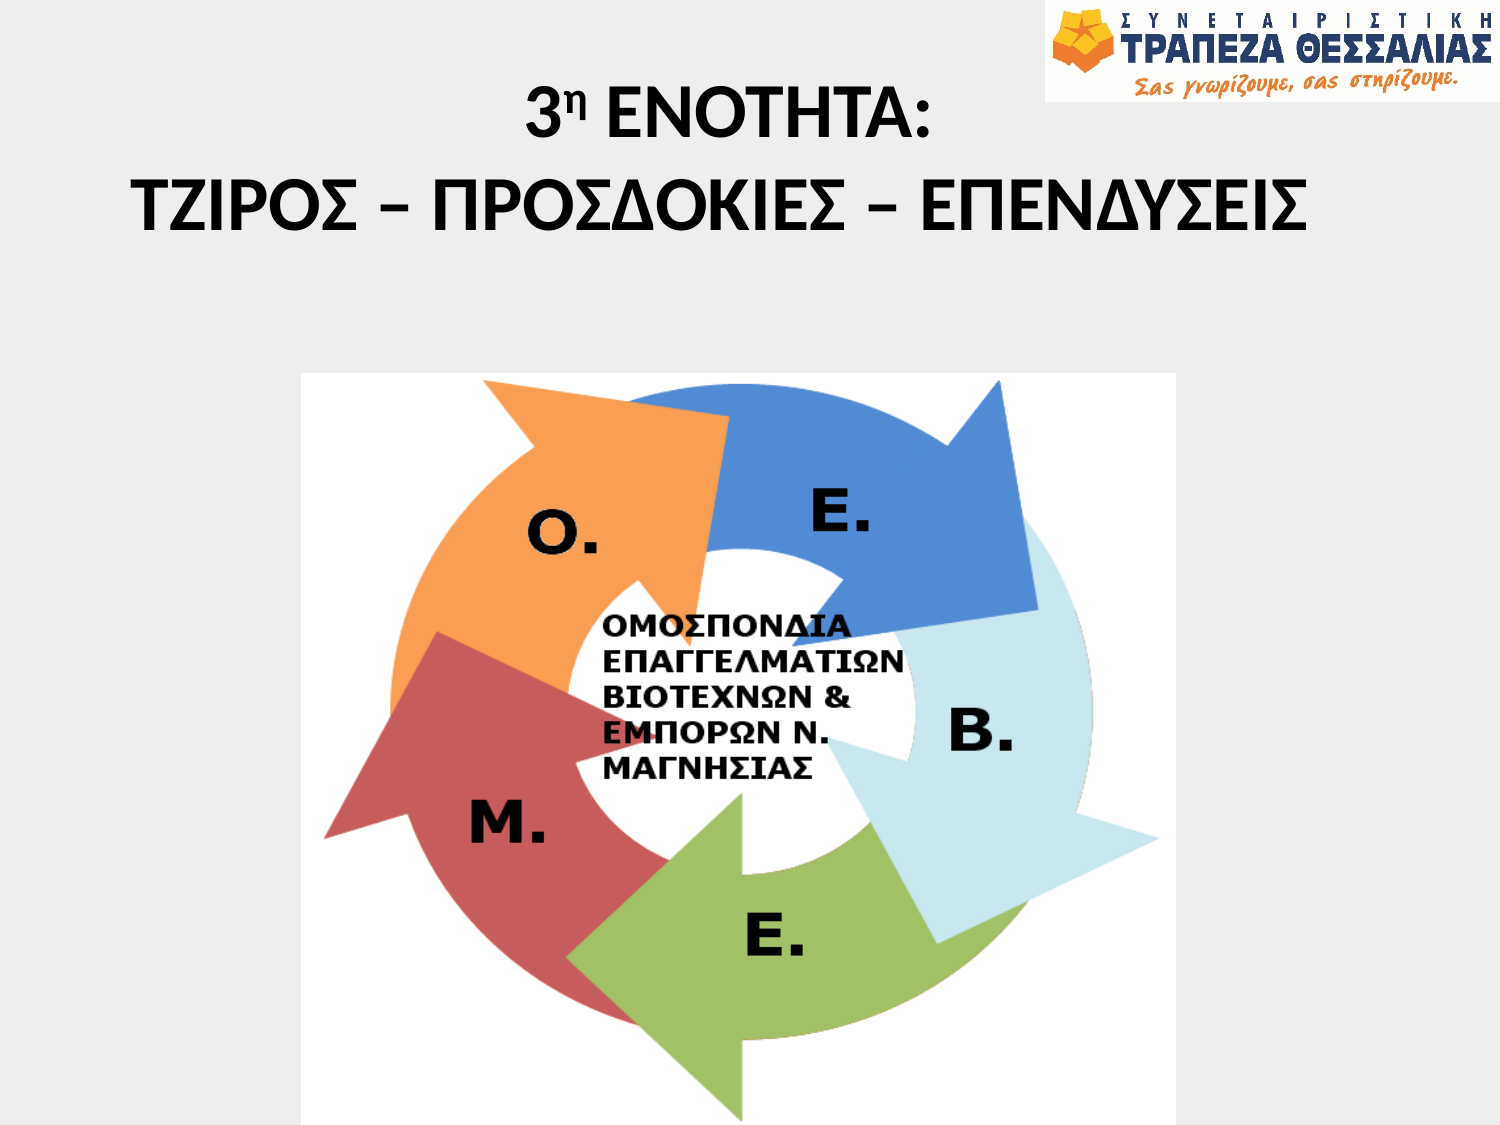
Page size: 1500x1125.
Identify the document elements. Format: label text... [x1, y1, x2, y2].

picture [300, 373, 1176, 1125]
picture [1045, 0, 1500, 103]
title 3η ΕΝΟΤΗΤΑ: ΤΖΙΡΟΣ – ΠΡΟΣΔΟΚΙΕΣ – ΕΠΕΝΔΥΣΕΙΣ [88, 29, 1388, 370]
